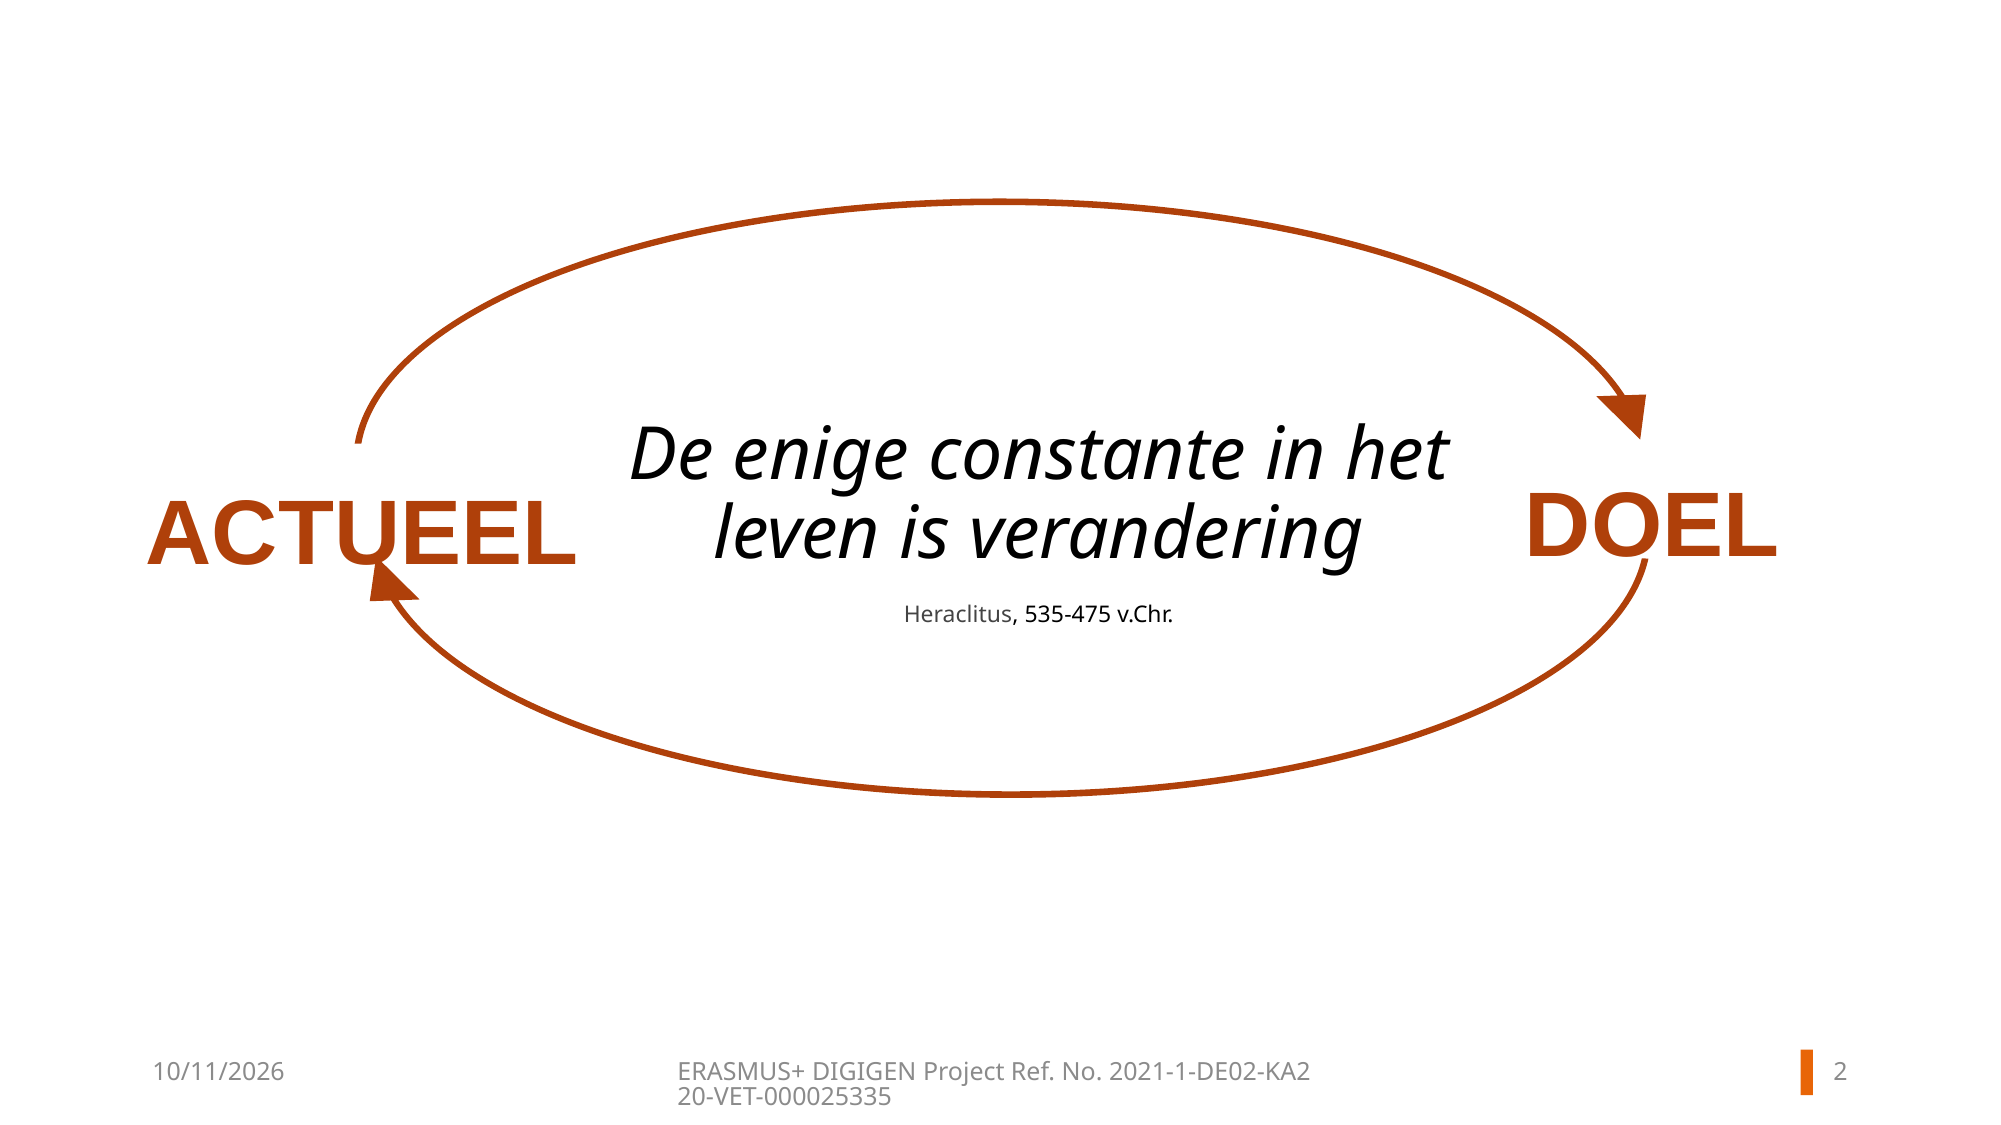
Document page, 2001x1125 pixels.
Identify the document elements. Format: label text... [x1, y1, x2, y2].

text_box ACTUEEL [114, 387, 610, 590]
footer ERASMUS+ DIGIGEN Project Ref. No. 2021-1-DE02-KA220-VET-000025335 [662, 1042, 1338, 1103]
slide_number 1 [1764, 1042, 1863, 1103]
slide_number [137, 1042, 588, 1103]
text_box DOEL [1389, 379, 1915, 583]
text_box Heraclitus, 535-475 v.Chr. [820, 592, 1257, 635]
text_box [368, 554, 1650, 799]
text_box [378, 197, 1615, 387]
text_box De enige constante in het leven is verandering [587, 409, 1490, 636]
